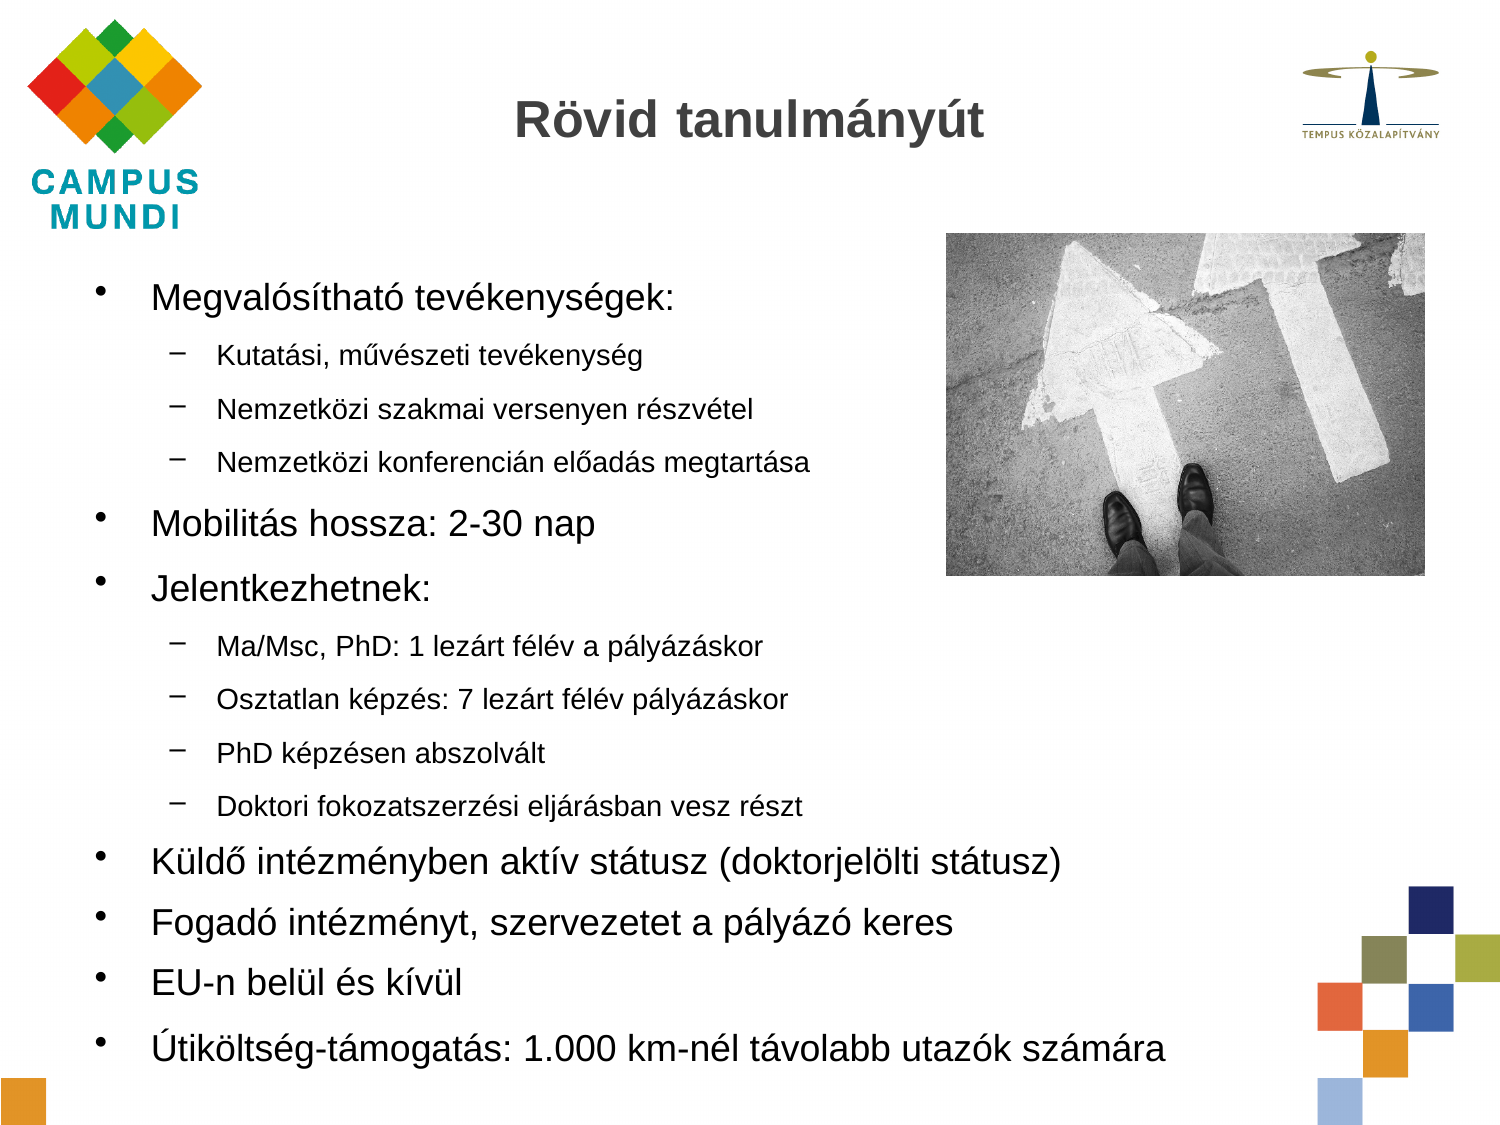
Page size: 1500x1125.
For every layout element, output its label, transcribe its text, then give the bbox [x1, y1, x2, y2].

list Megvalósítható tevékenységek: Kutatási, művészeti tevékenység Nemzetközi szakmai versenyen részvétel Nemzetközi konferencián előadás megtartása Mobilitás hossza: 2-30 nap Jelentkezhetnek: Ma/Msc, PhD: 1 lezárt félév a pályázáskor Osztatlan képzés: 7 lezárt félév pályázáskor PhD képzésen abszolvált Doktori fokozatszerzési eljárásban vesz részt Küldő intézményben aktív státusz (doktorjelölti státusz) Fogadó intézményt, szervezetet a pályázó keres EU-n belül és kívül Útiköltség-támogatás: 1.000 km-nél távolabb utazók számára [79, 208, 1464, 1101]
title Rövid tanulmányút [207, 45, 1425, 208]
picture [0, 0, 1500, 1125]
